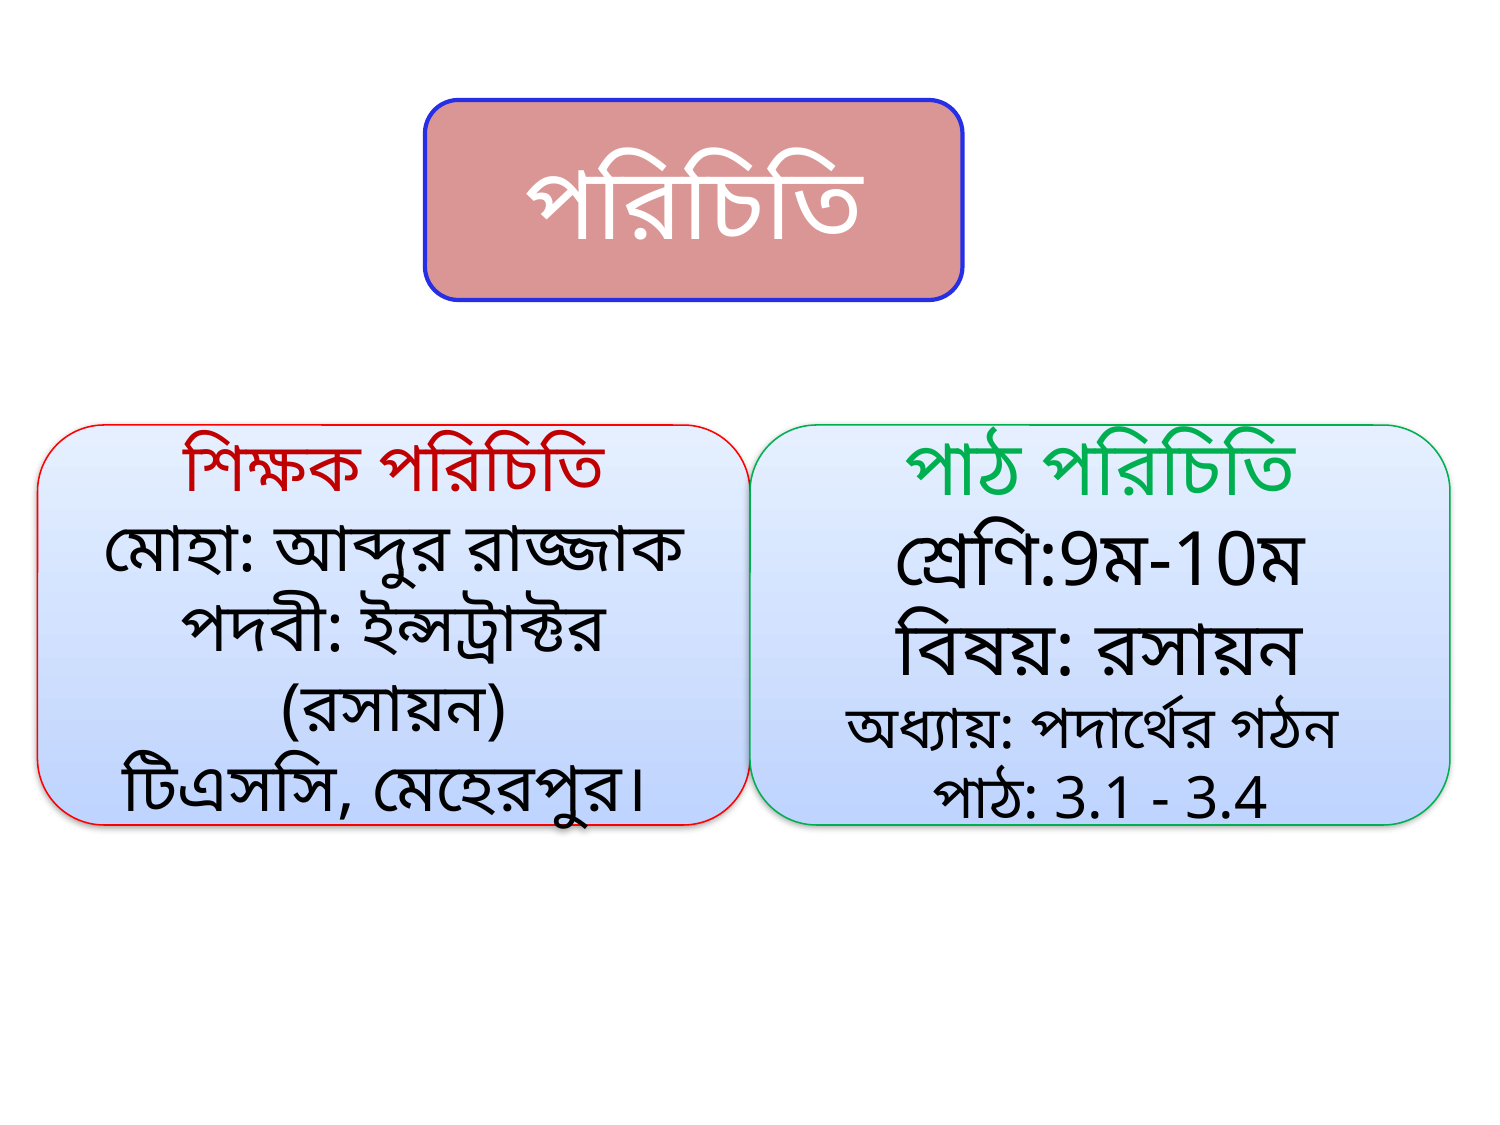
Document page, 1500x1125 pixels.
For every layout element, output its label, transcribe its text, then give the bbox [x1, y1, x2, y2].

text_box শিক্ষক পরিচিতি মোহা: আব্দুর রাজ্জাক পদবী: ইন্সট্রাক্টর (রসায়ন) টিএসসি, মেহেরপুর। [36, 424, 748, 826]
text_box পরিচিতি [422, 97, 965, 303]
text_box পাঠ পরিচিতি শ্রেণি:9ম-10ম বিষয়: রসায়ন অধ্যায়: পদার্থের গঠন পাঠ: 3.1 - 3.4 [749, 424, 1451, 826]
